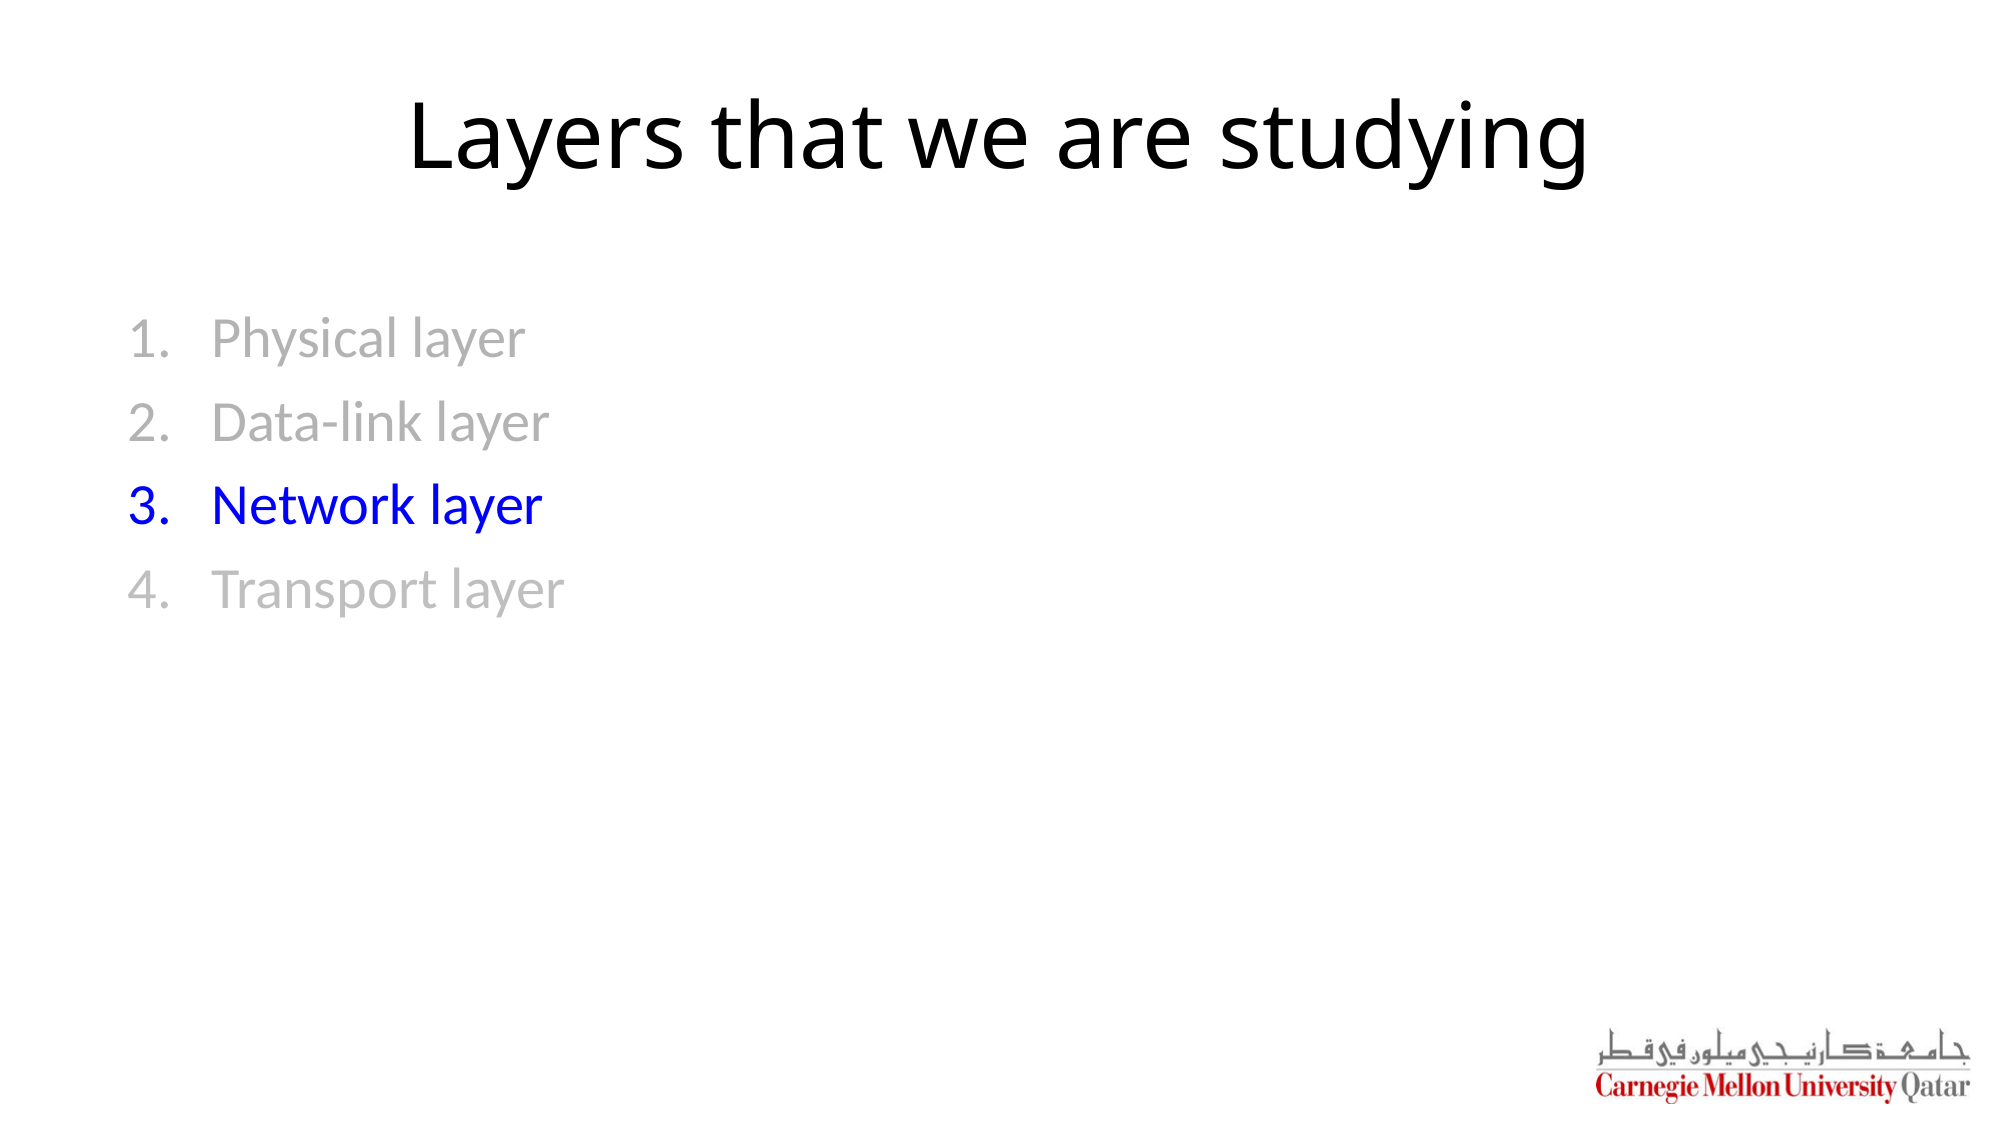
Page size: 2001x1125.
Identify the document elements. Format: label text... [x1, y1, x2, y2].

title Layers that we are studying [324, 52, 1675, 226]
picture [1596, 1027, 1971, 1104]
list Physical layer Data-link layer Network layer Transport layer [112, 299, 1838, 1014]
